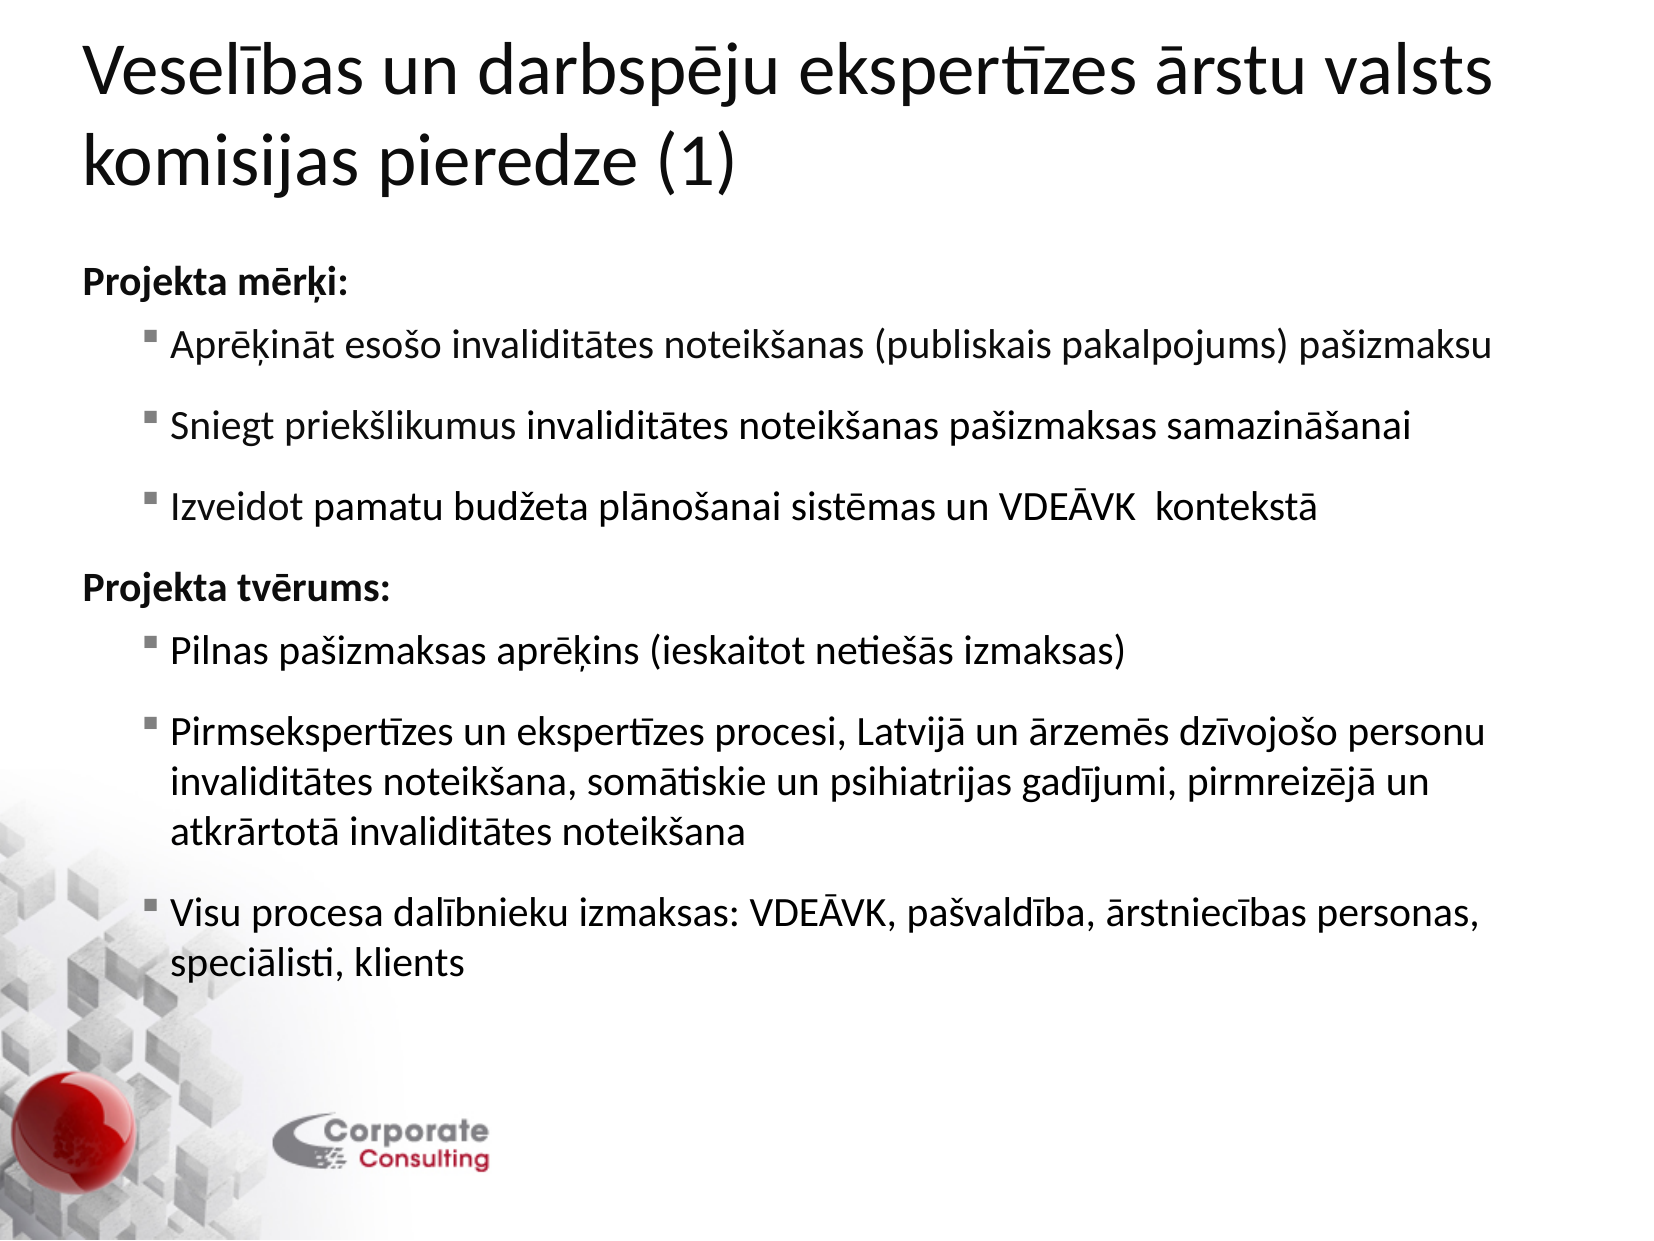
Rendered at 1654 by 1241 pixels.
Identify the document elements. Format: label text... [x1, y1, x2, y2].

text_box Projekta mērķi: Aprēķināt esošo invaliditātes noteikšanas (publiskais pakalpojums) pašizmaksu Sniegt priekšlikumus invaliditātes noteikšanas pašizmaksas samazināšanai Izveidot pamatu budžeta plānošanai sistēmas un VDEĀVK kontekstā Projekta tvērums: Pilnas pašizmaksas aprēķins (ieskaitot netiešās izmaksas) Pirmsekspertīzes un ekspertīzes procesi, Latvijā un ārzemēs dzīvojošo personu invaliditātes noteikšana, somātiskie un psihiatrijas gadījumi, pirmreizējā un atkrārtotā invaliditātes noteikšana Visu procesa dalībnieku izmaksas: VDEĀVK, pašvaldība, ārstniecības personas, speciālisti, klients [82, 253, 1595, 1073]
title Veselības un darbspēju ekspertīzes ārstu valsts komisijas pieredze (1) [82, 5, 1571, 213]
picture [0, 0, 1654, 1240]
